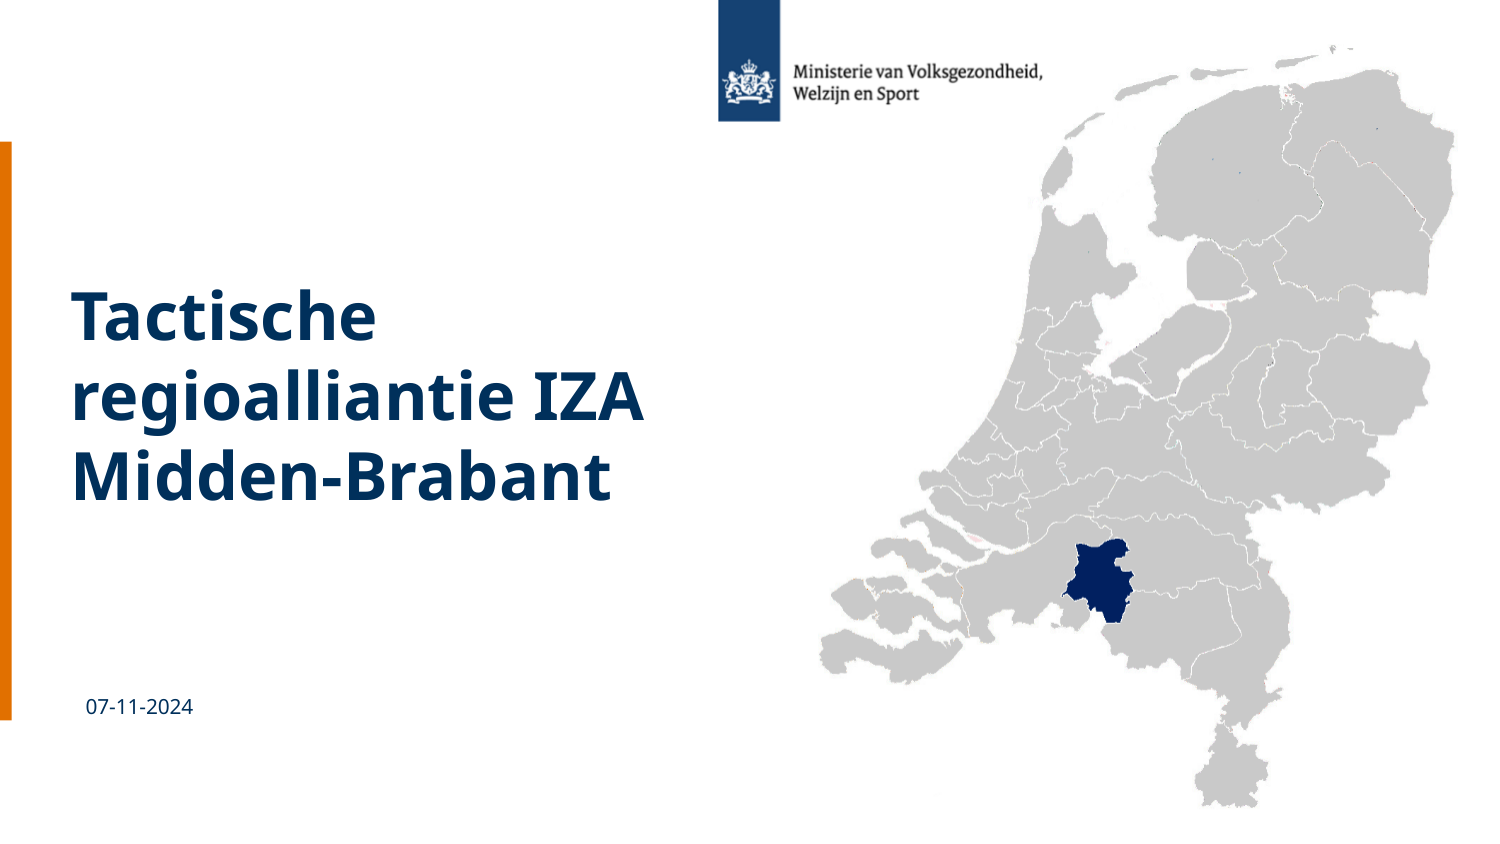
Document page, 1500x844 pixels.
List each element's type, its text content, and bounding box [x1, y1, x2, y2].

title Tactische regioalliantie IZA Midden-Brabant [70, 135, 750, 514]
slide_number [70, 696, 308, 727]
picture [708, 0, 1500, 841]
